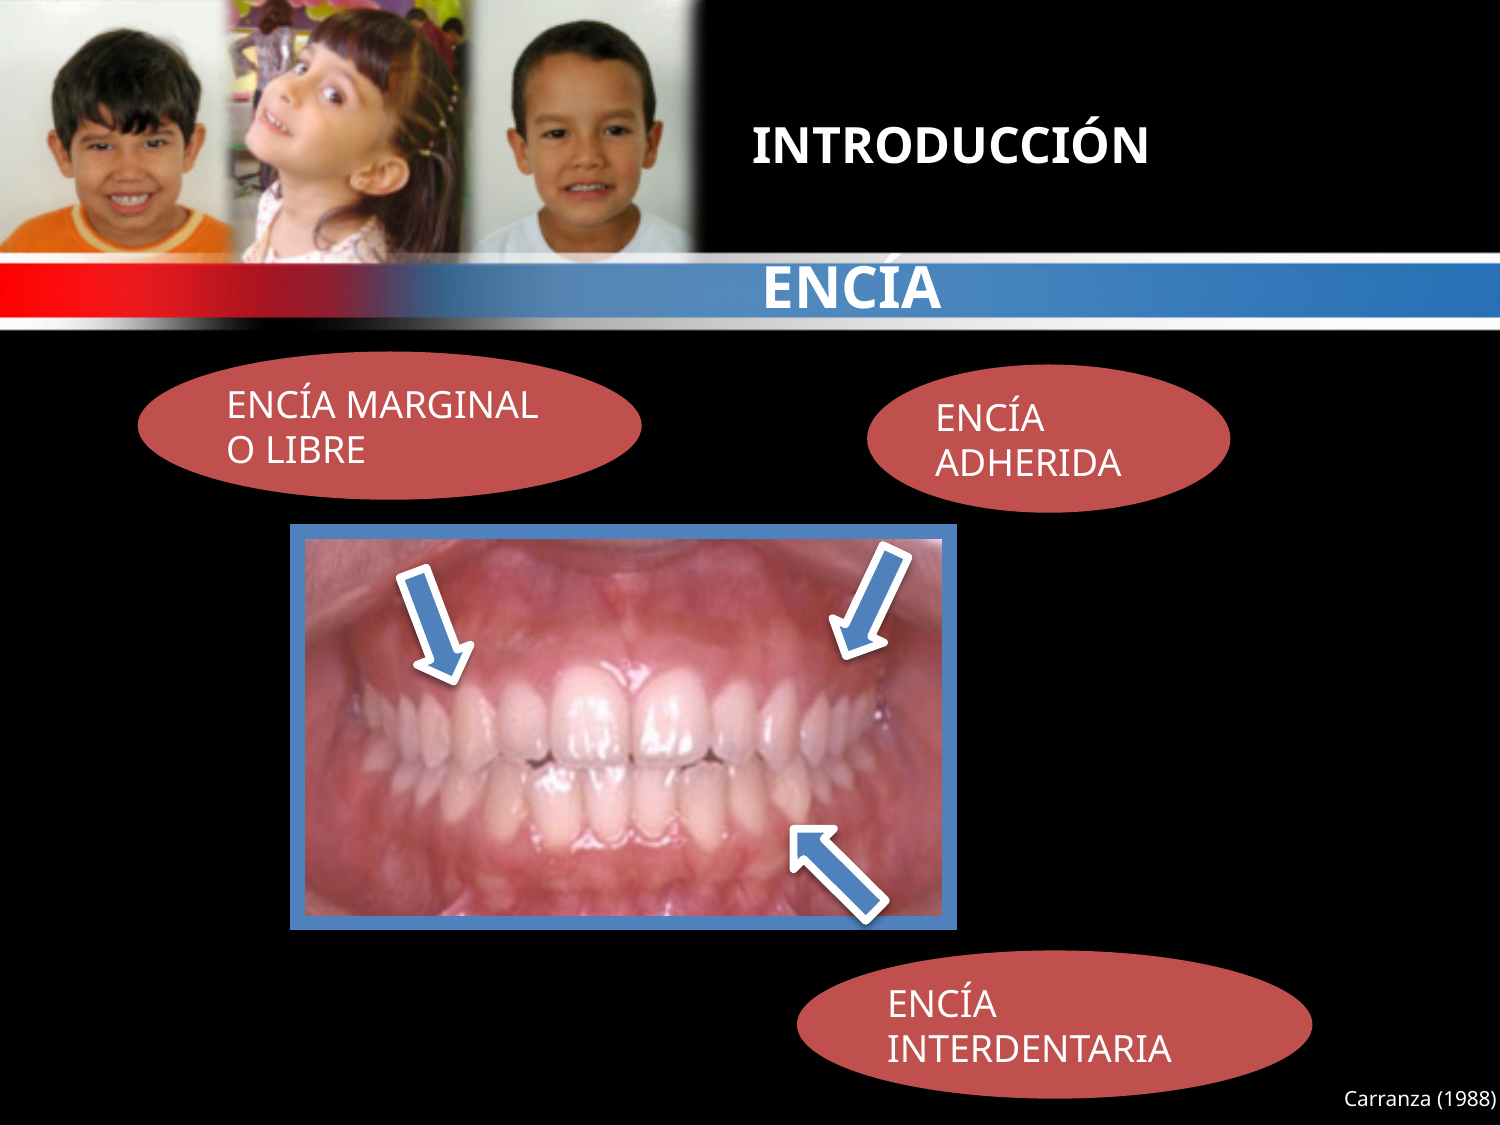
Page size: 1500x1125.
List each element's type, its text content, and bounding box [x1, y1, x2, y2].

text_box ENCÍA MARGINAL O LIBRE [137, 351, 642, 500]
text_box Carranza (1988) [1329, 1078, 1500, 1118]
picture [0, 0, 1500, 1123]
text_box INTRODUCCIÓN [737, 50, 1250, 238]
text_box ENCÍA ADHERIDA [865, 362, 1232, 515]
text_box ENCÍA INTERDENTARIA [795, 948, 1315, 1101]
text_box ENCÍA [570, 242, 1133, 328]
